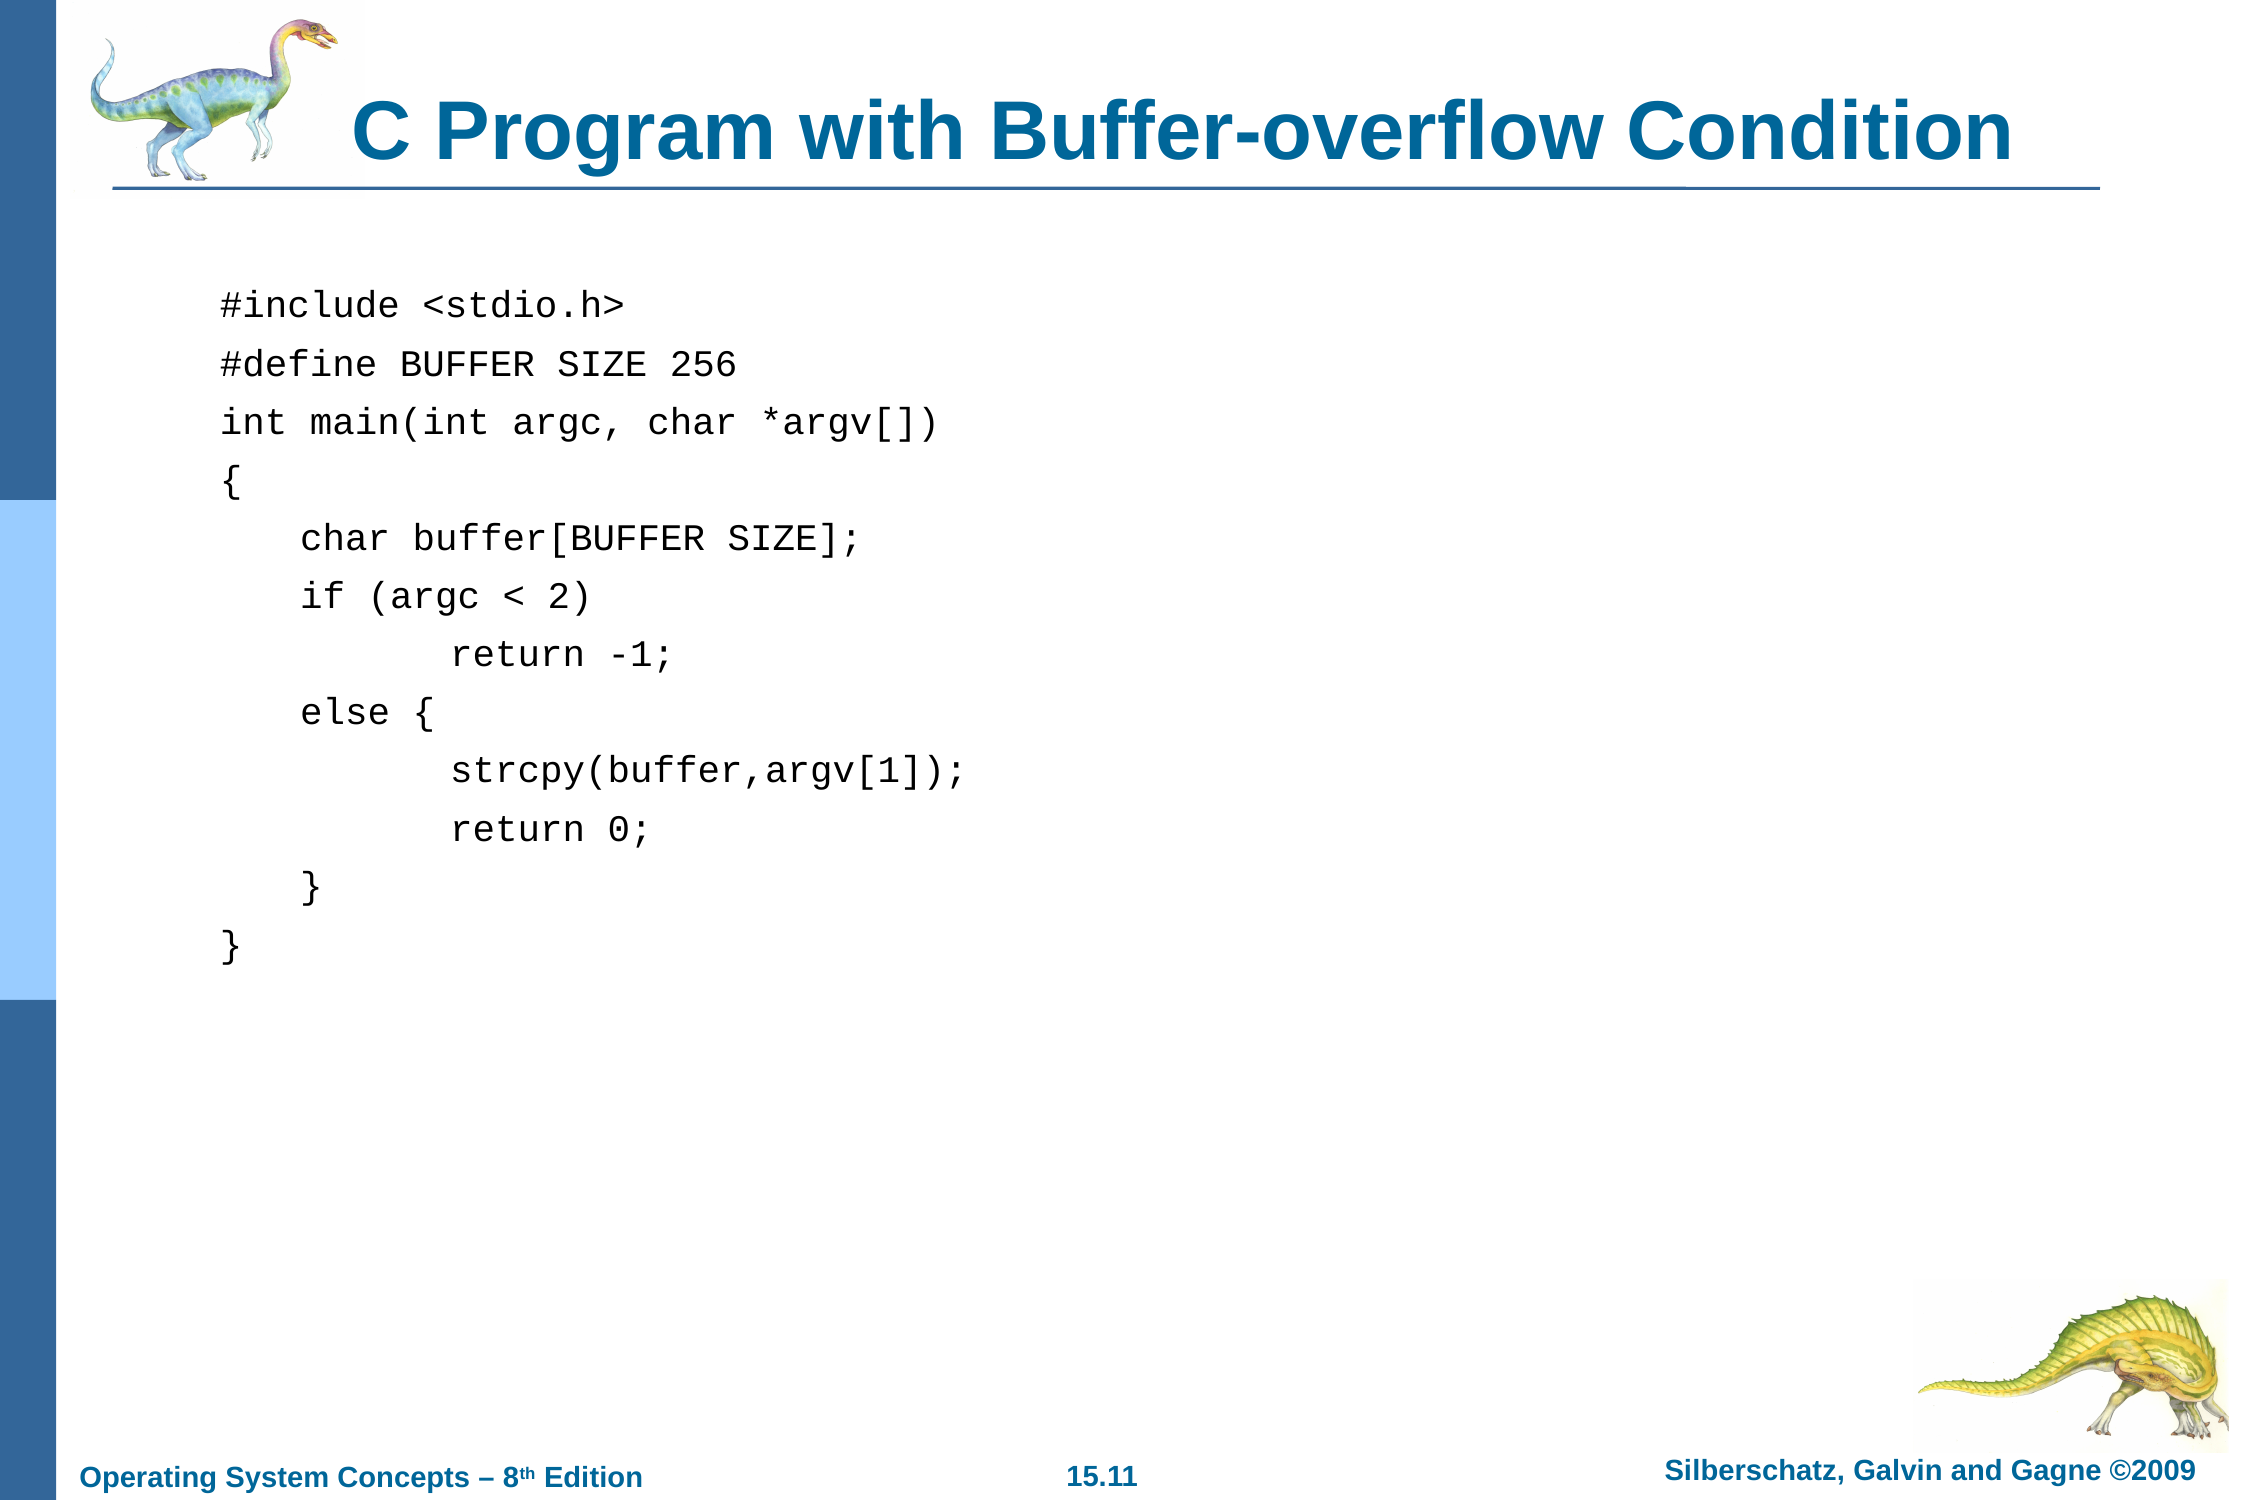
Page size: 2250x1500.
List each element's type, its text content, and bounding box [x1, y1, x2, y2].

list #include <stdio.h> #define BUFFER SIZE 256 int main(int argc, char *argv[]) { char buffer[BUFFER SIZE]; if (argc < 2) return -1; else { strcpy(buffer,argv[1]); return 0; } } [198, 269, 2224, 1261]
title C Program with Buffer-overflow Condition [229, 60, 2138, 187]
picture [1913, 1279, 2229, 1453]
picture [70, 0, 365, 199]
